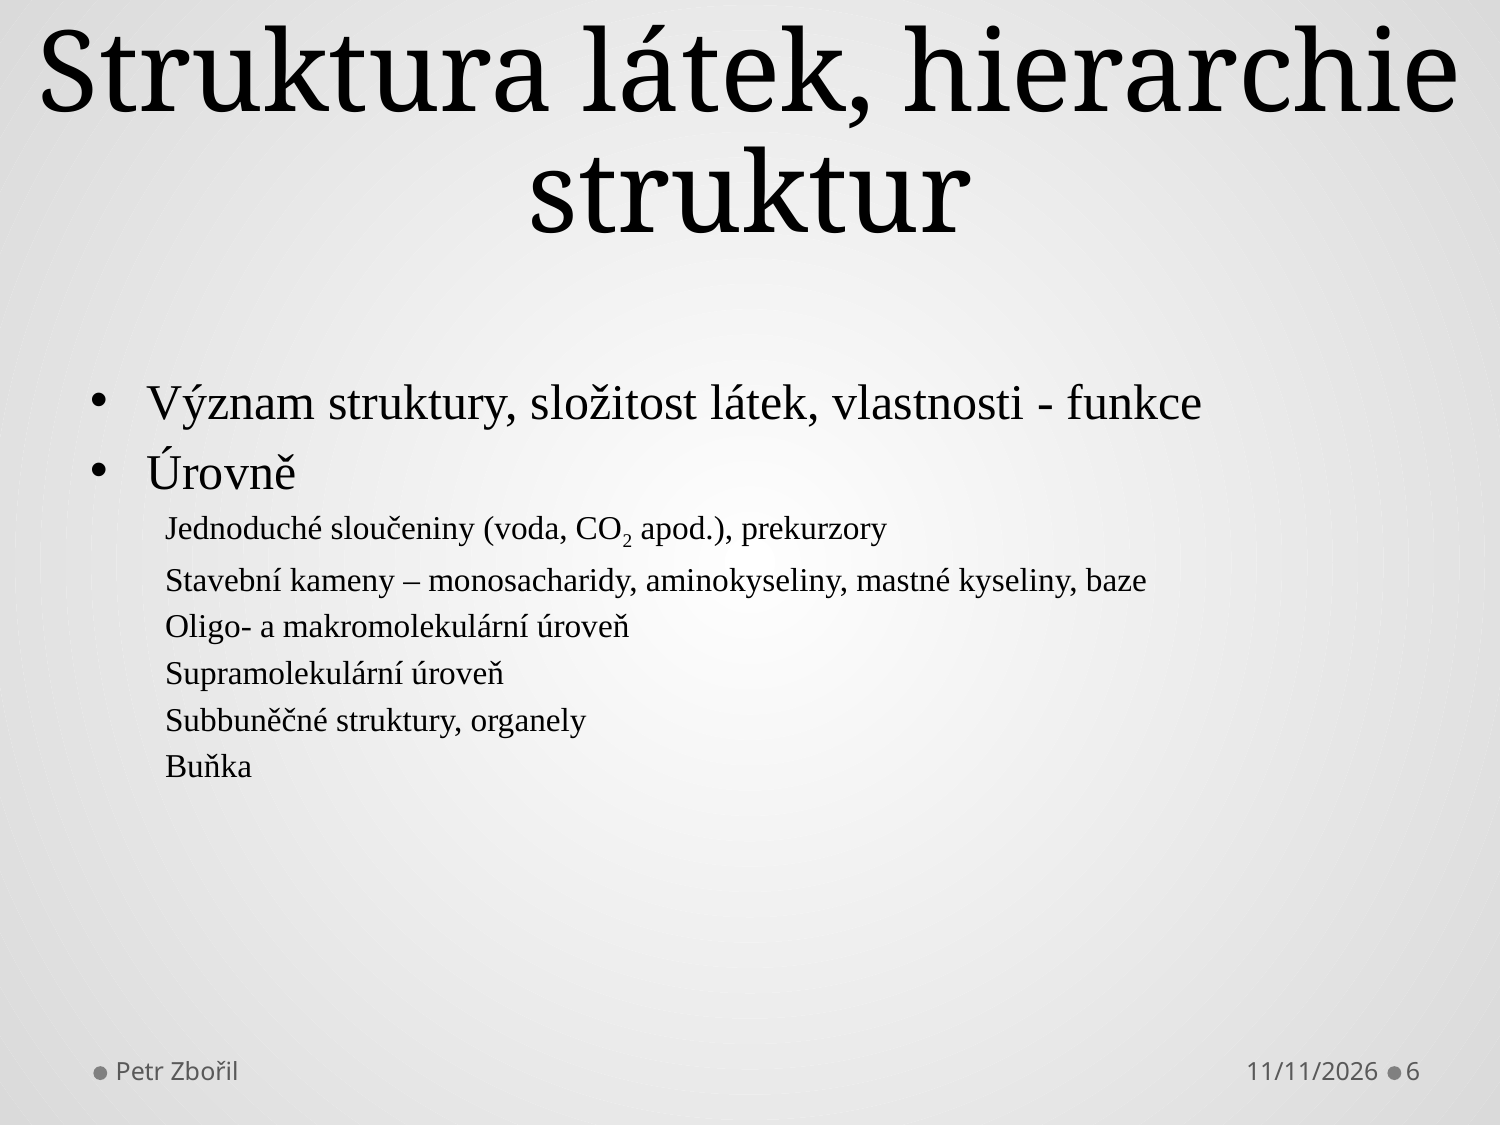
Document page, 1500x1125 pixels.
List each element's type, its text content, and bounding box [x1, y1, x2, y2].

title Struktura látek, hierarchie struktur [0, 0, 1500, 263]
footer Petr Zbořil [108, 1042, 576, 1103]
list Význam struktury, složitost látek, vlastnosti - funkce Úrovně Jednoduché sloučeniny (voda, CO2 apod.), prekurzory Stavební kameny – monosacharidy, aminokyseliny, mastné kyseliny, baze Oligo- a makromolekulární úroveň Supramolekulární úroveň Subbuněčné struktury, organely Buňka [75, 361, 1425, 1005]
slide_number 6 [1401, 1042, 1494, 1103]
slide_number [1043, 1042, 1386, 1103]
